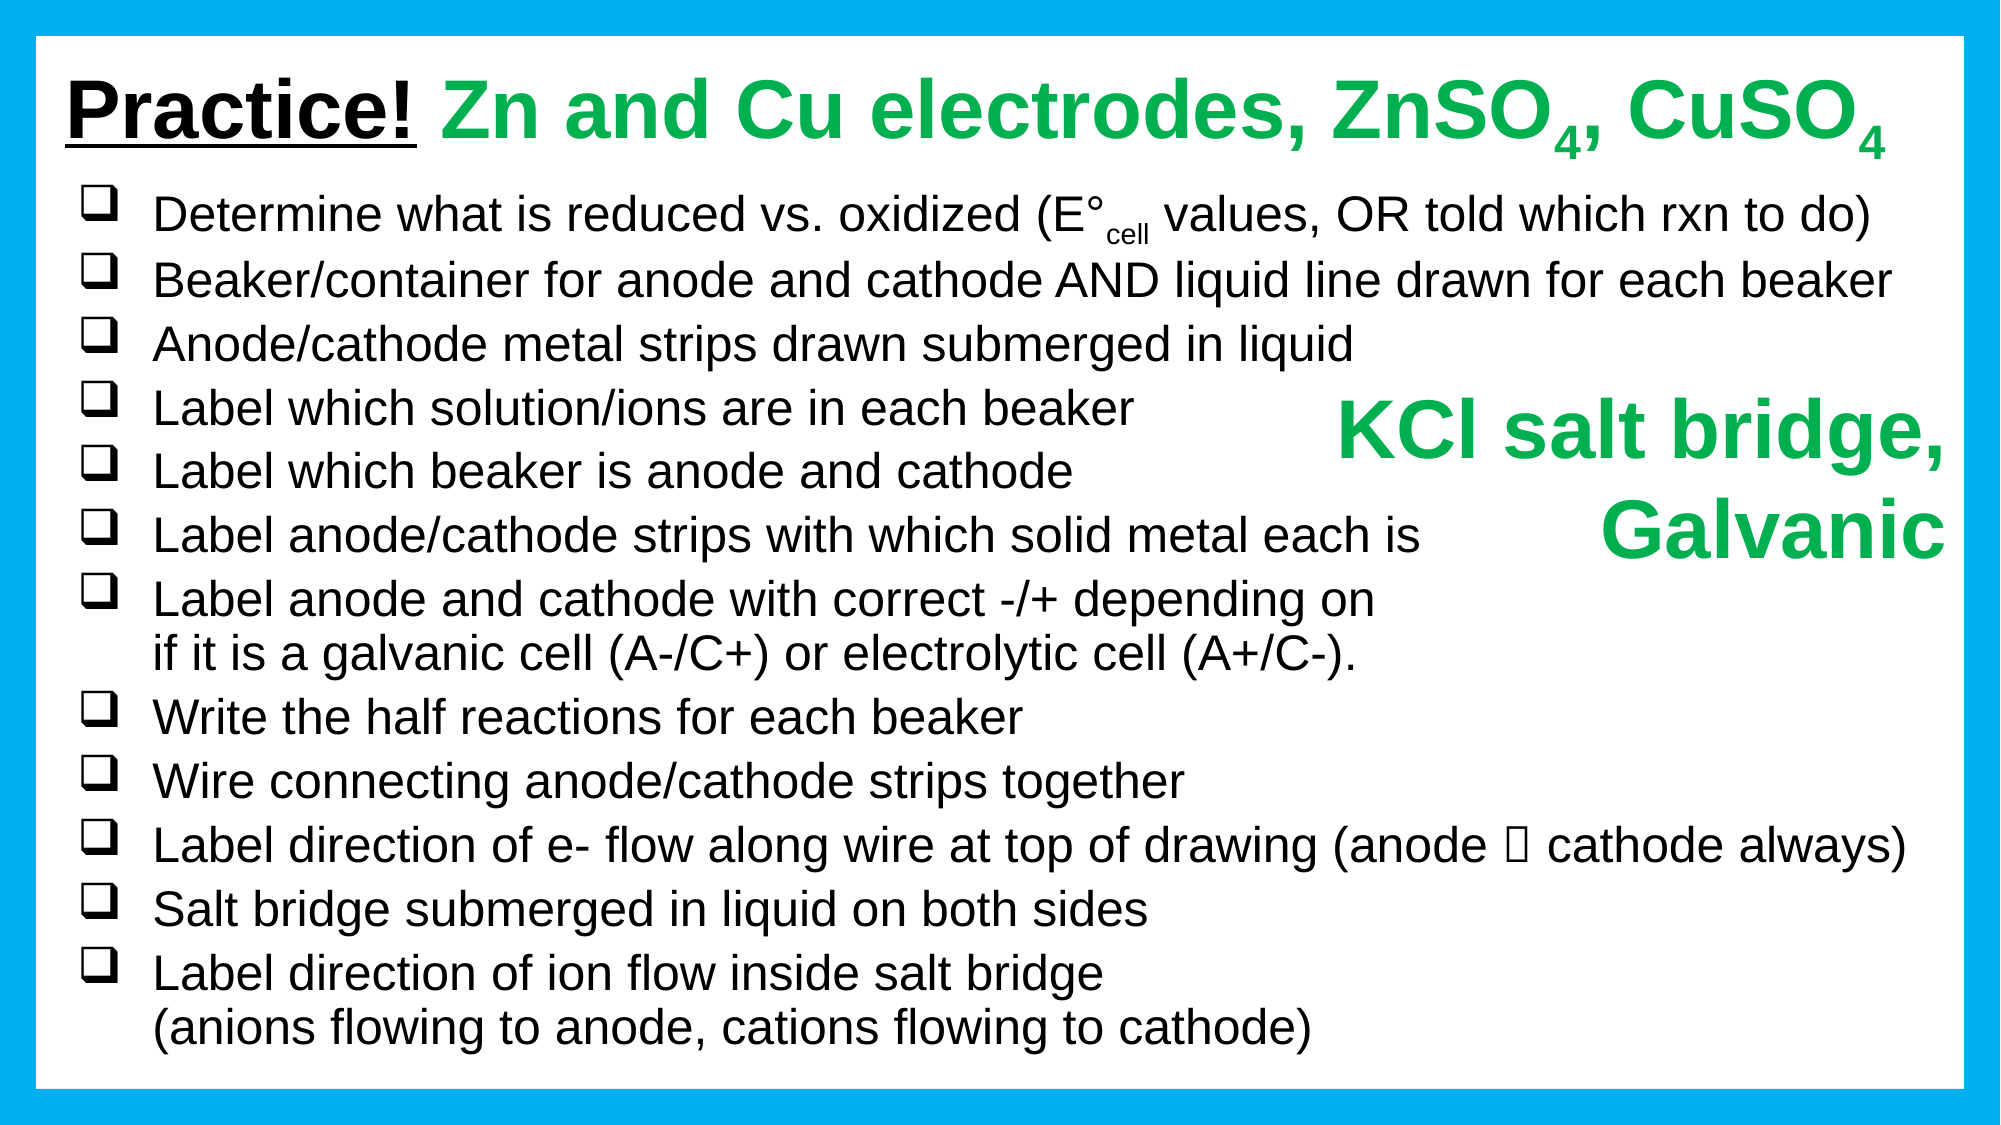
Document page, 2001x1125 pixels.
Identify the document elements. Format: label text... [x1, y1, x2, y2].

text_box [0, 0, 2000, 1125]
text_box KCl salt bridge, Galvanic [1249, 412, 1963, 538]
text_box Determine what is reduced vs. oxidized (E°cell values, OR told which rxn to do) Beaker/container for anode and cathode AND liquid line drawn for each beaker Anode/cathode metal strips drawn submerged in liquid Label which solution/ions are in each beaker Label which beaker is anode and cathode Label anode/cathode strips with which solid metal each is Label anode and cathode with correct -/+ depending on if it is a galvanic cell (A-/C+) or electrolytic cell (A+/C-). Write the half reactions for each beaker Wire connecting anode/cathode strips together Label direction of e- flow along wire at top of drawing (anode  cathode always) Salt bridge submerged in liquid on both sides Label direction of ion flow inside salt bridge (anions flowing to anode, cations flowing to cathode) [62, 174, 1963, 950]
text_box Practice! Zn and Cu electrodes, ZnSO4, CuSO4 [49, 50, 1938, 175]
